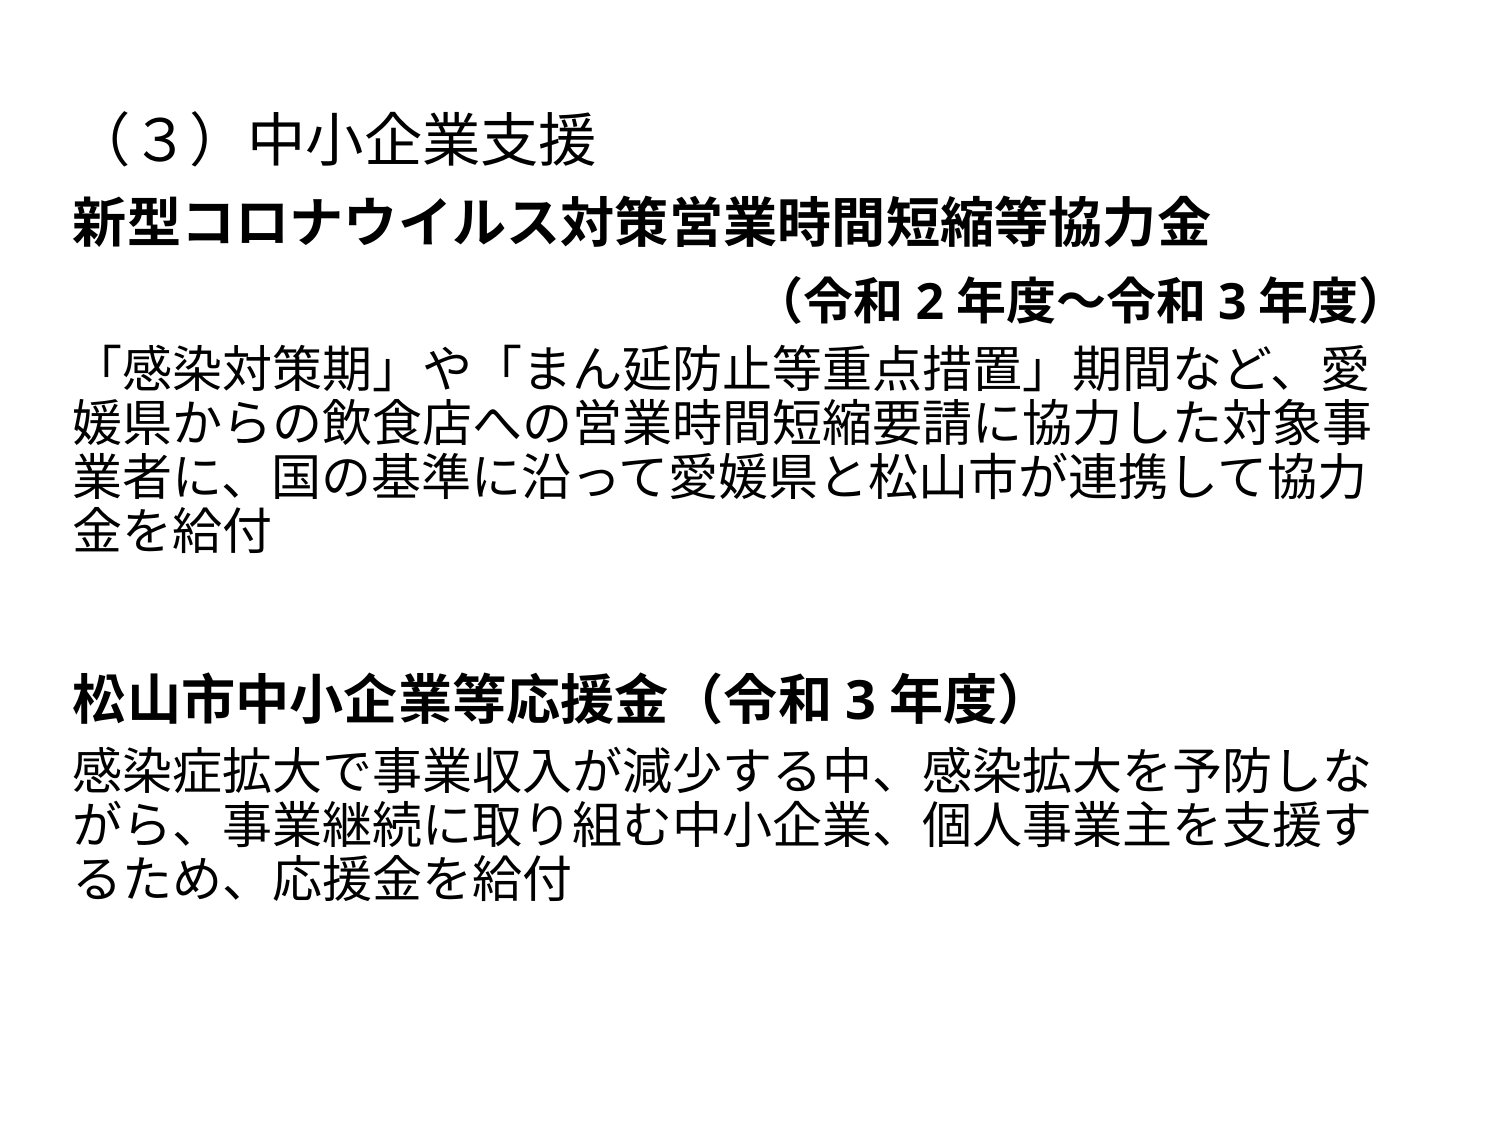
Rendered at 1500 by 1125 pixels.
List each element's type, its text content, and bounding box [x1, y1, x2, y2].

list （３）中小企業支援 新型コロナウイルス対策営業時間短縮等協力金 （令和2年度～令和3年度） 「感染対策期」や「まん延防止等重点措置」期間など、愛媛県からの飲食店への営業時間短縮要請に協力した対象事業者に、国の基準に沿って愛媛県と松山市が連携して協力金を給付 松山市中小企業等応援金（令和3年度） 感染症拡大で事業収入が減少する中、感染拡大を予防しながら、事業継続に取り組む中小企業、個人事業主を支援するため、応援金を給付 [57, 95, 1424, 941]
